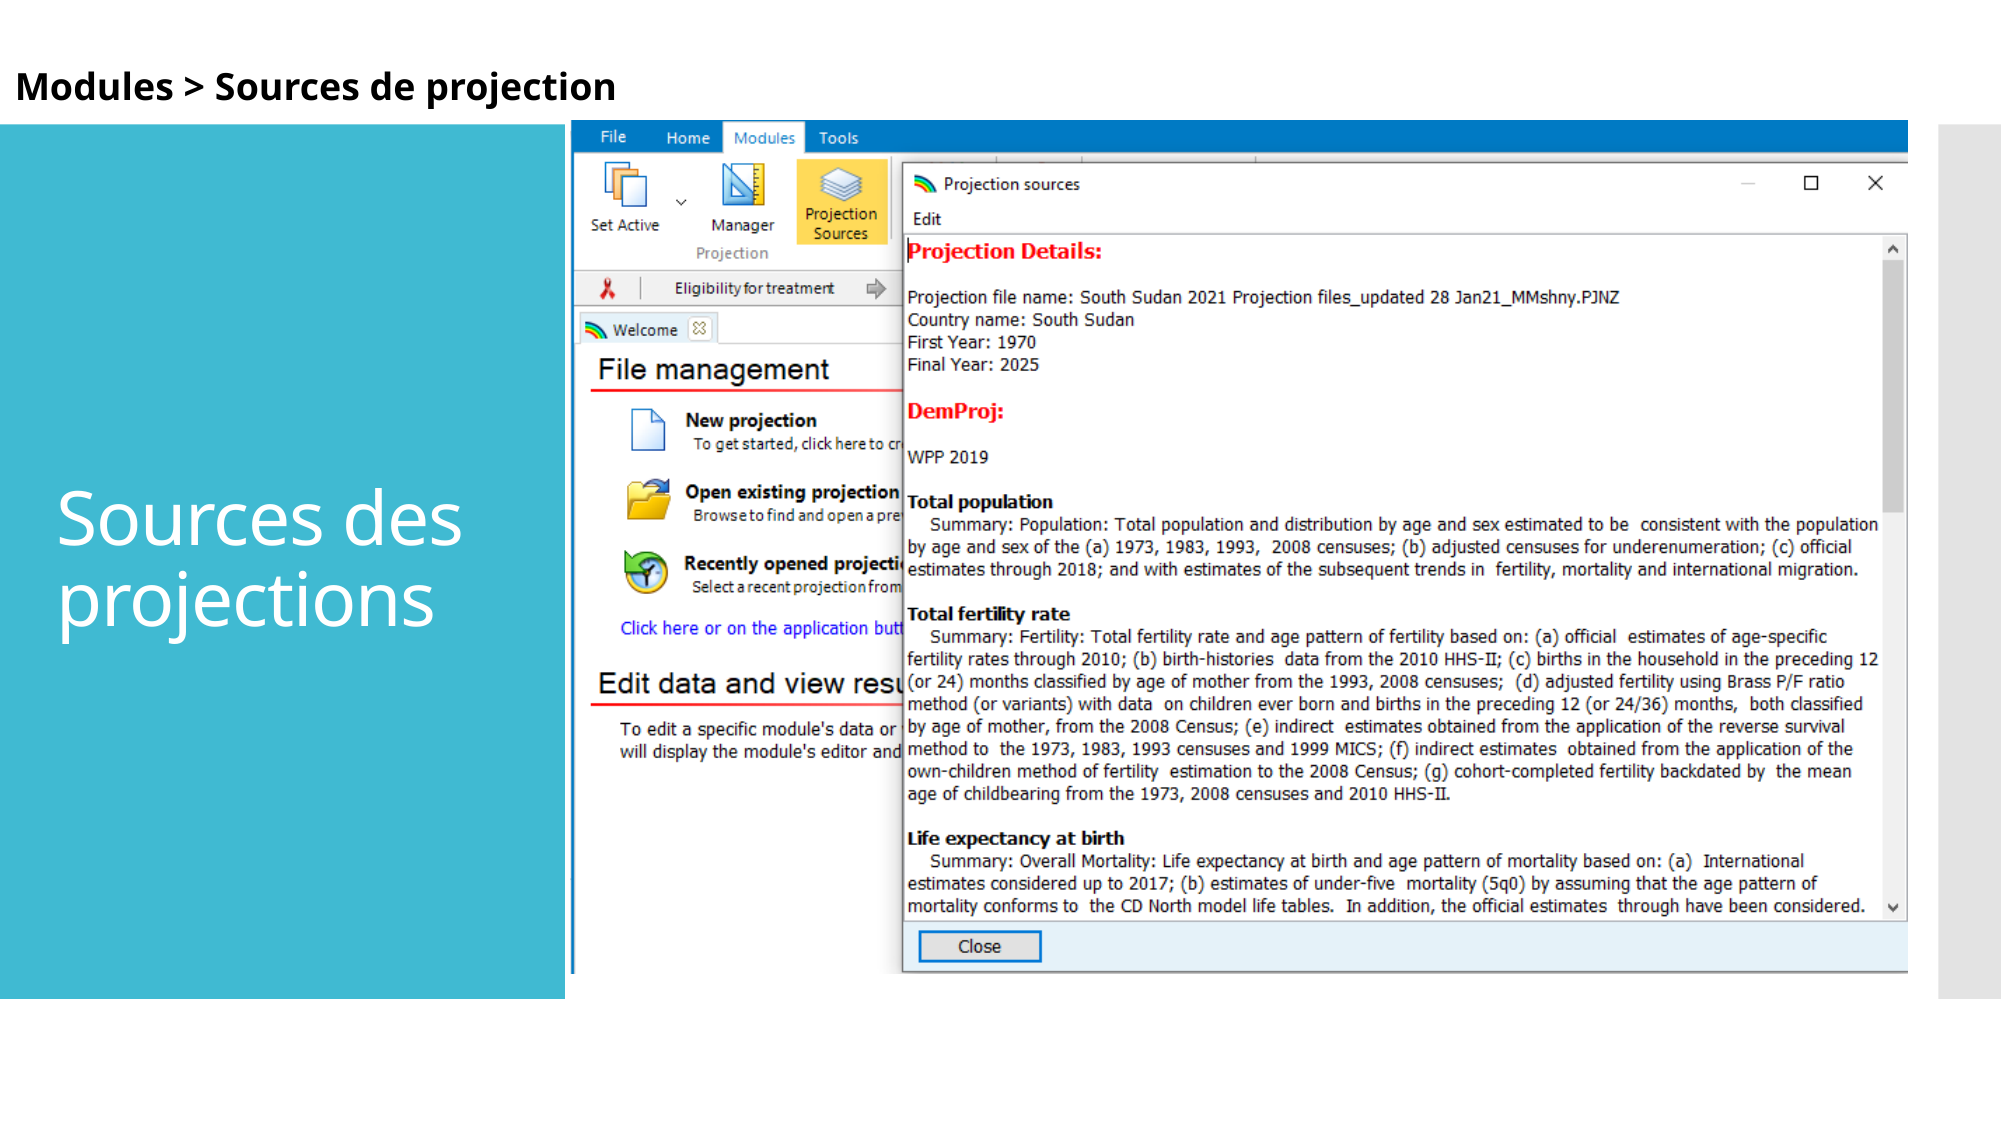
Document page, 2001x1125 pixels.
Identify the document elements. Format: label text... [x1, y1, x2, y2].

title Sources des projections [41, 184, 525, 940]
text_box Modules > Sources de projection [0, 55, 924, 116]
picture [569, 120, 1908, 975]
